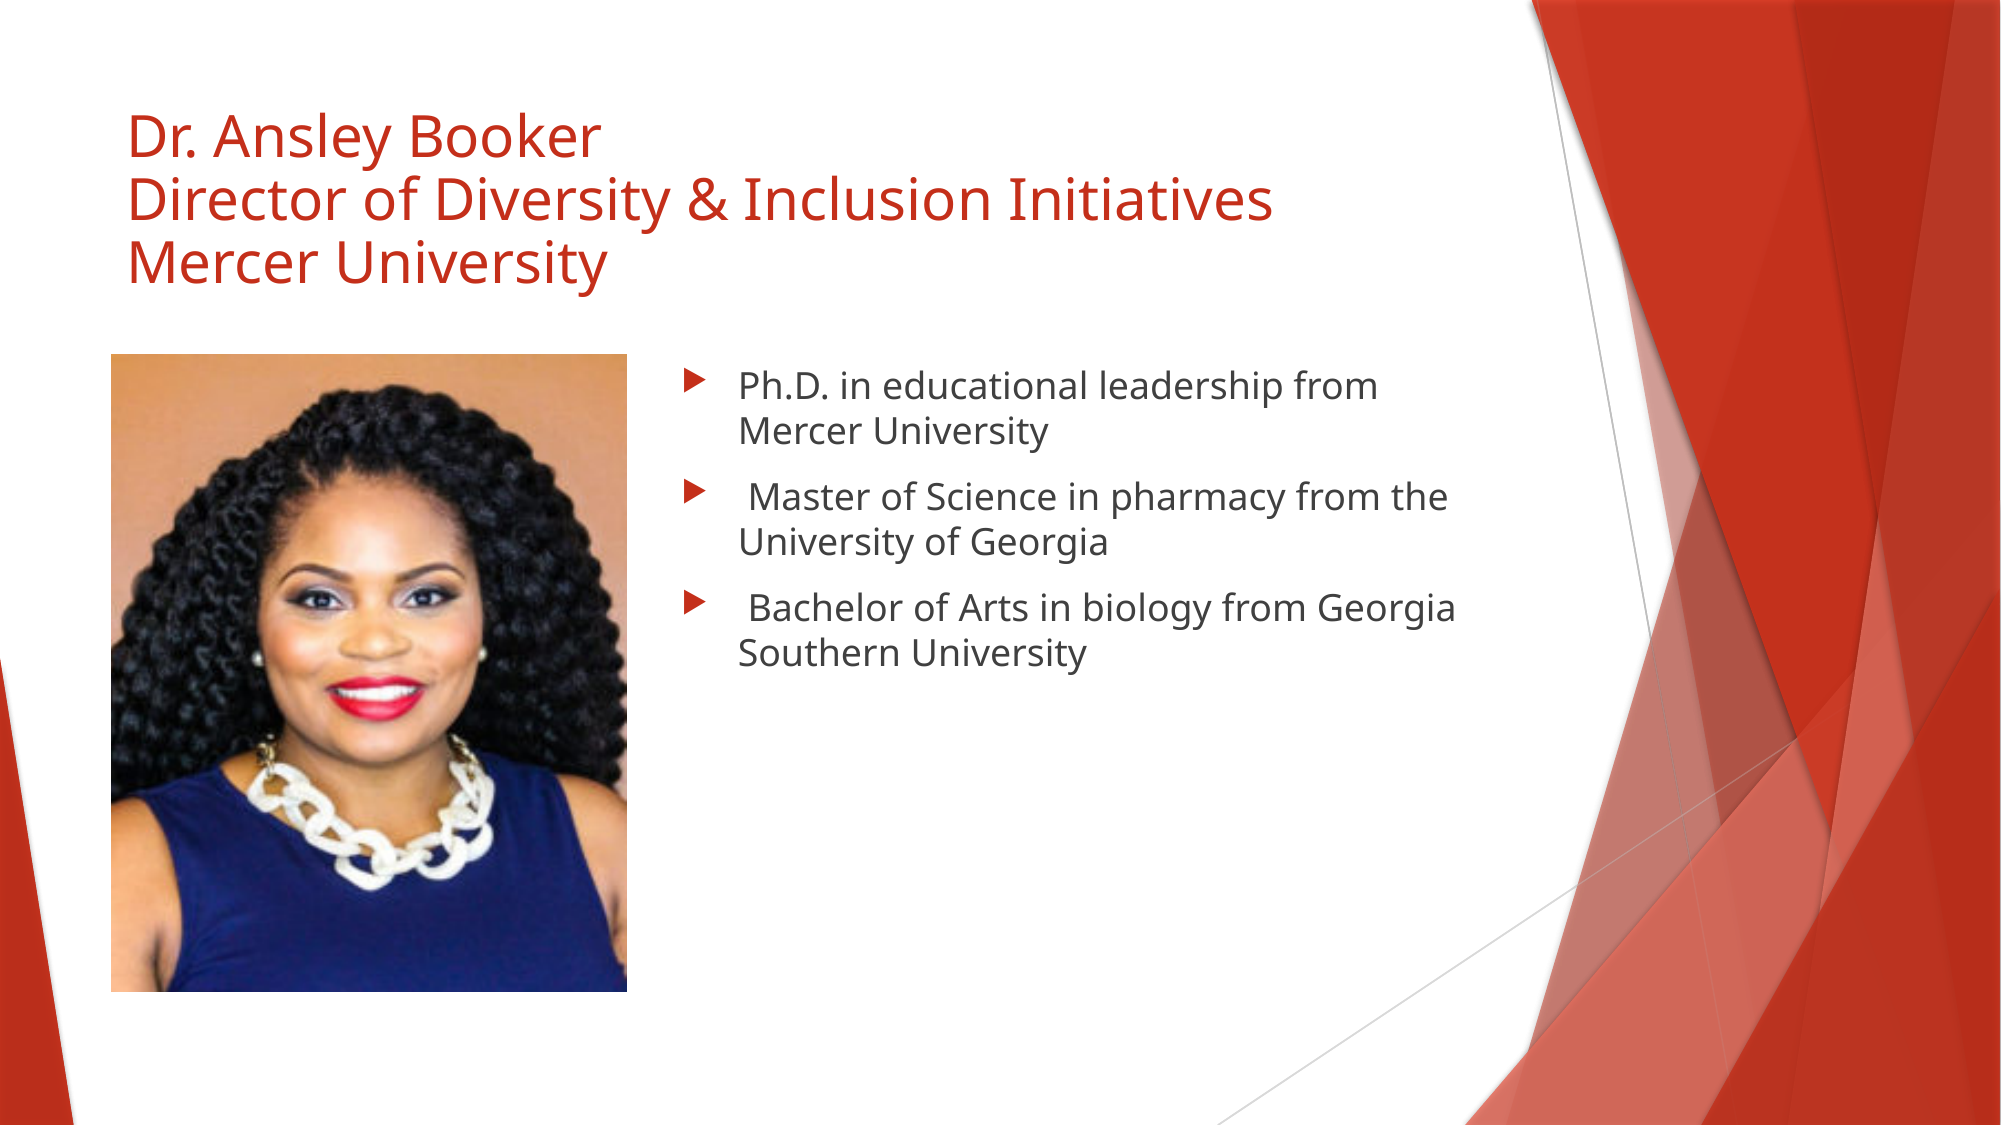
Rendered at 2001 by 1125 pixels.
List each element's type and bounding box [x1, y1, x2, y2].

list [110, 353, 628, 992]
text_box [0, 0, 2000, 1125]
